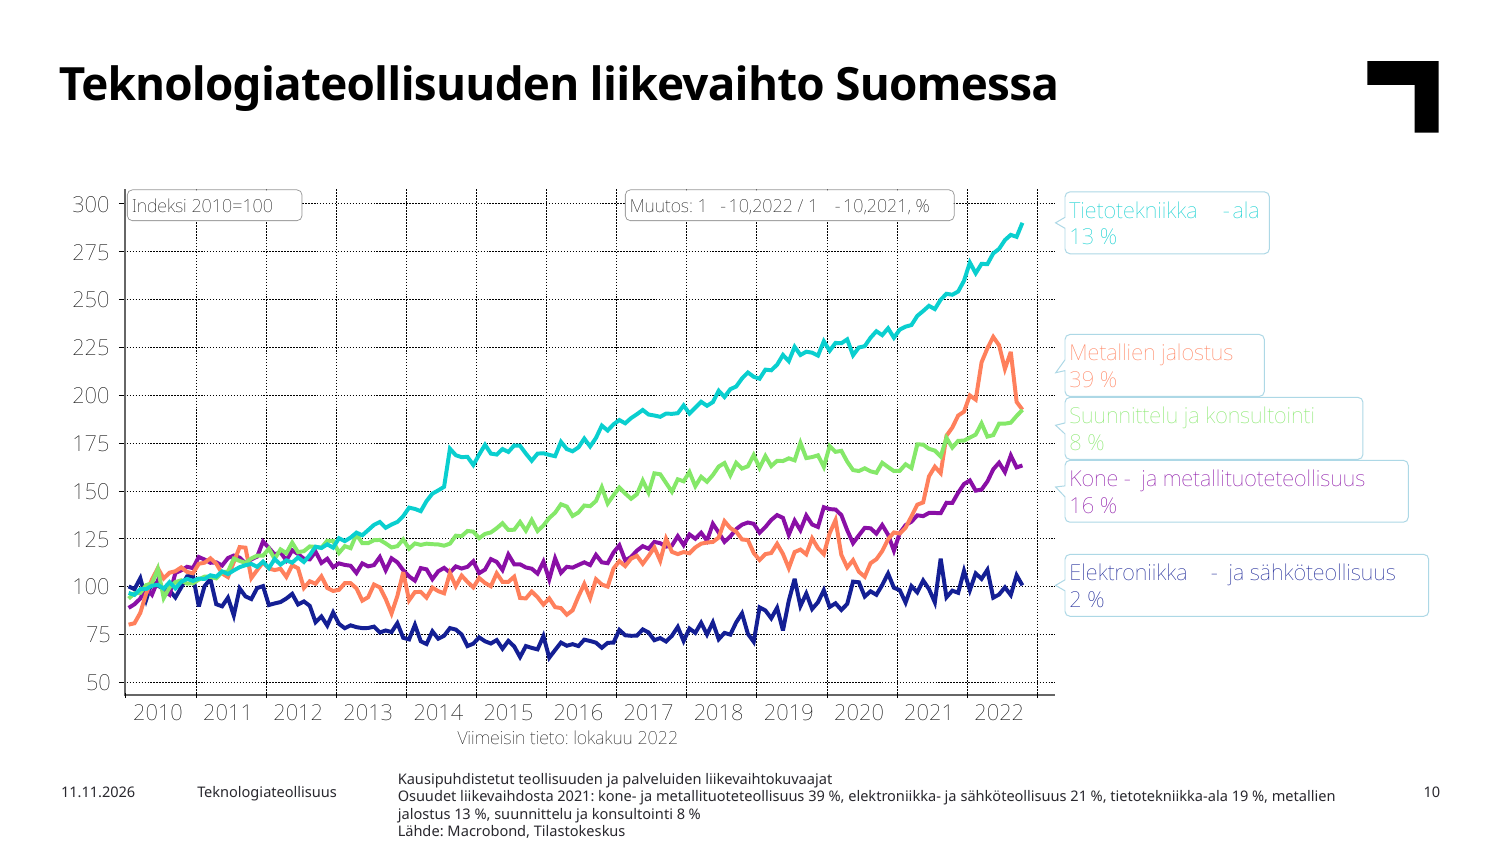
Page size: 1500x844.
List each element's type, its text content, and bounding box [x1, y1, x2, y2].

list Teknologiateollisuuden liikevaihto Suomessa [41, 46, 1353, 153]
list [63, 181, 1438, 762]
footer Teknologiateollisuus [182, 775, 395, 803]
list Kausipuhdistetut teollisuuden ja palveluiden liikevaihtokuvaajat Osuudet liikevaihdosta 2021: kone- ja metallituoteteollisuus 39 %, elektroniikka- ja sähköteollisuus 21 %, tietotekniikka-ala 19 %, metallien jalostus 13 %, suunnittelu ja konsultointi 8 % Lähde: Macrobond, Tilastokeskus [382, 771, 1378, 790]
slide_number 10 [1313, 775, 1456, 803]
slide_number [46, 775, 182, 803]
